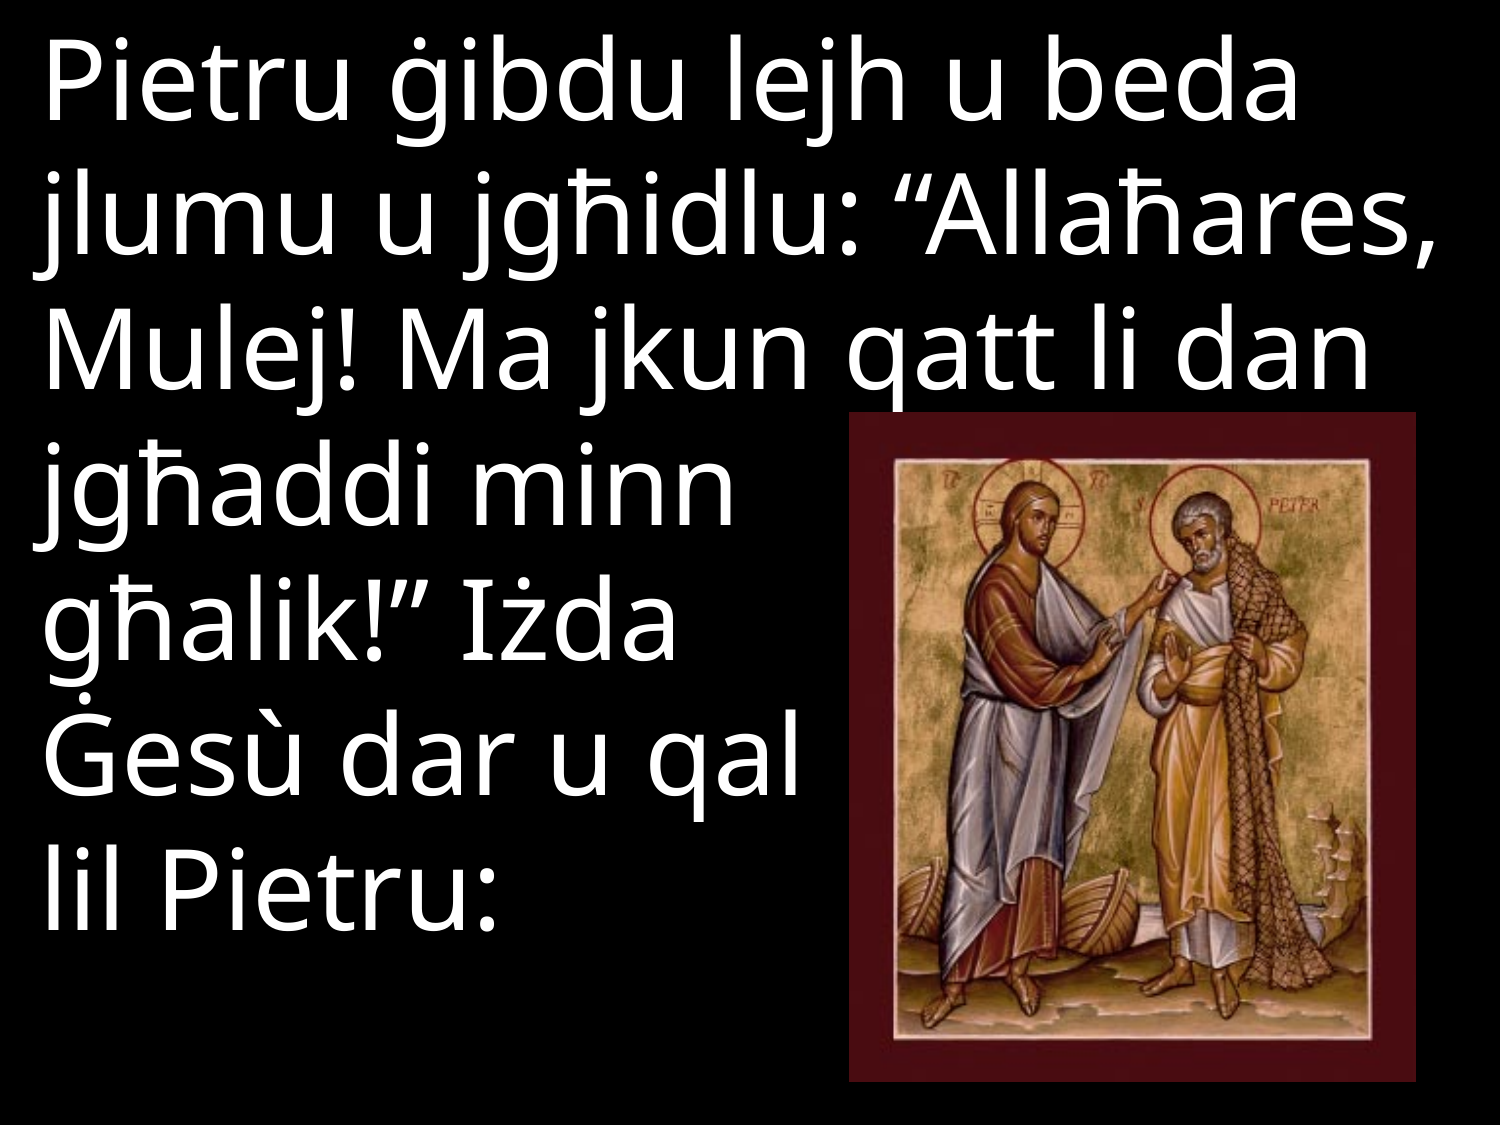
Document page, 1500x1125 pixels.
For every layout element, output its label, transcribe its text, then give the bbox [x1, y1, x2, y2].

picture [849, 412, 1416, 1082]
title Pietru ġibdu lejh u beda jlumu u jgħidlu: “Allaħares, Mulej! Ma jkun qatt li dan jgħaddi minn għalik!” Iżda Ġesù dar u qal lil Pietru: [24, 0, 1500, 1125]
